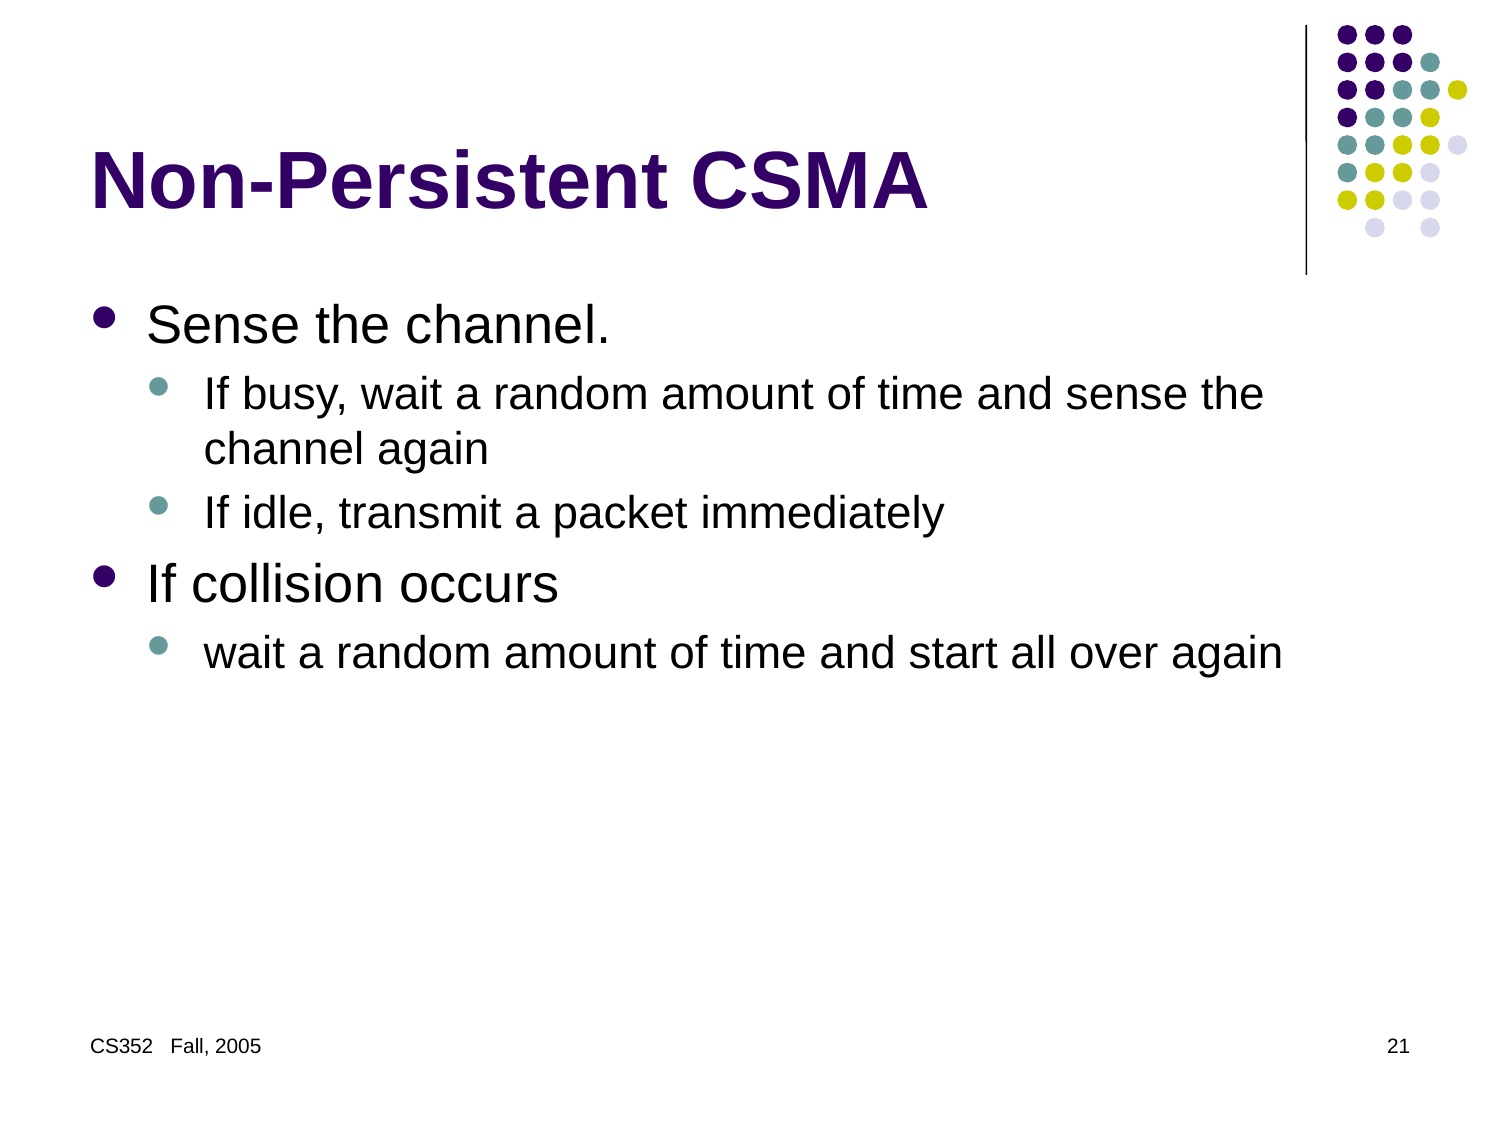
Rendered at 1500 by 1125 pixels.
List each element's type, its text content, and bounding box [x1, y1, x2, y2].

slide_number 21 [1074, 1024, 1426, 1101]
slide_number CS352 Fall, 2005 [74, 1024, 426, 1101]
list Sense the channel. If busy, wait a random amount of time and sense the channel again If idle, transmit a packet immediately If collision occurs wait a random amount of time and start all over again [74, 281, 1426, 1006]
title Non-Persistent CSMA [74, 19, 1313, 233]
